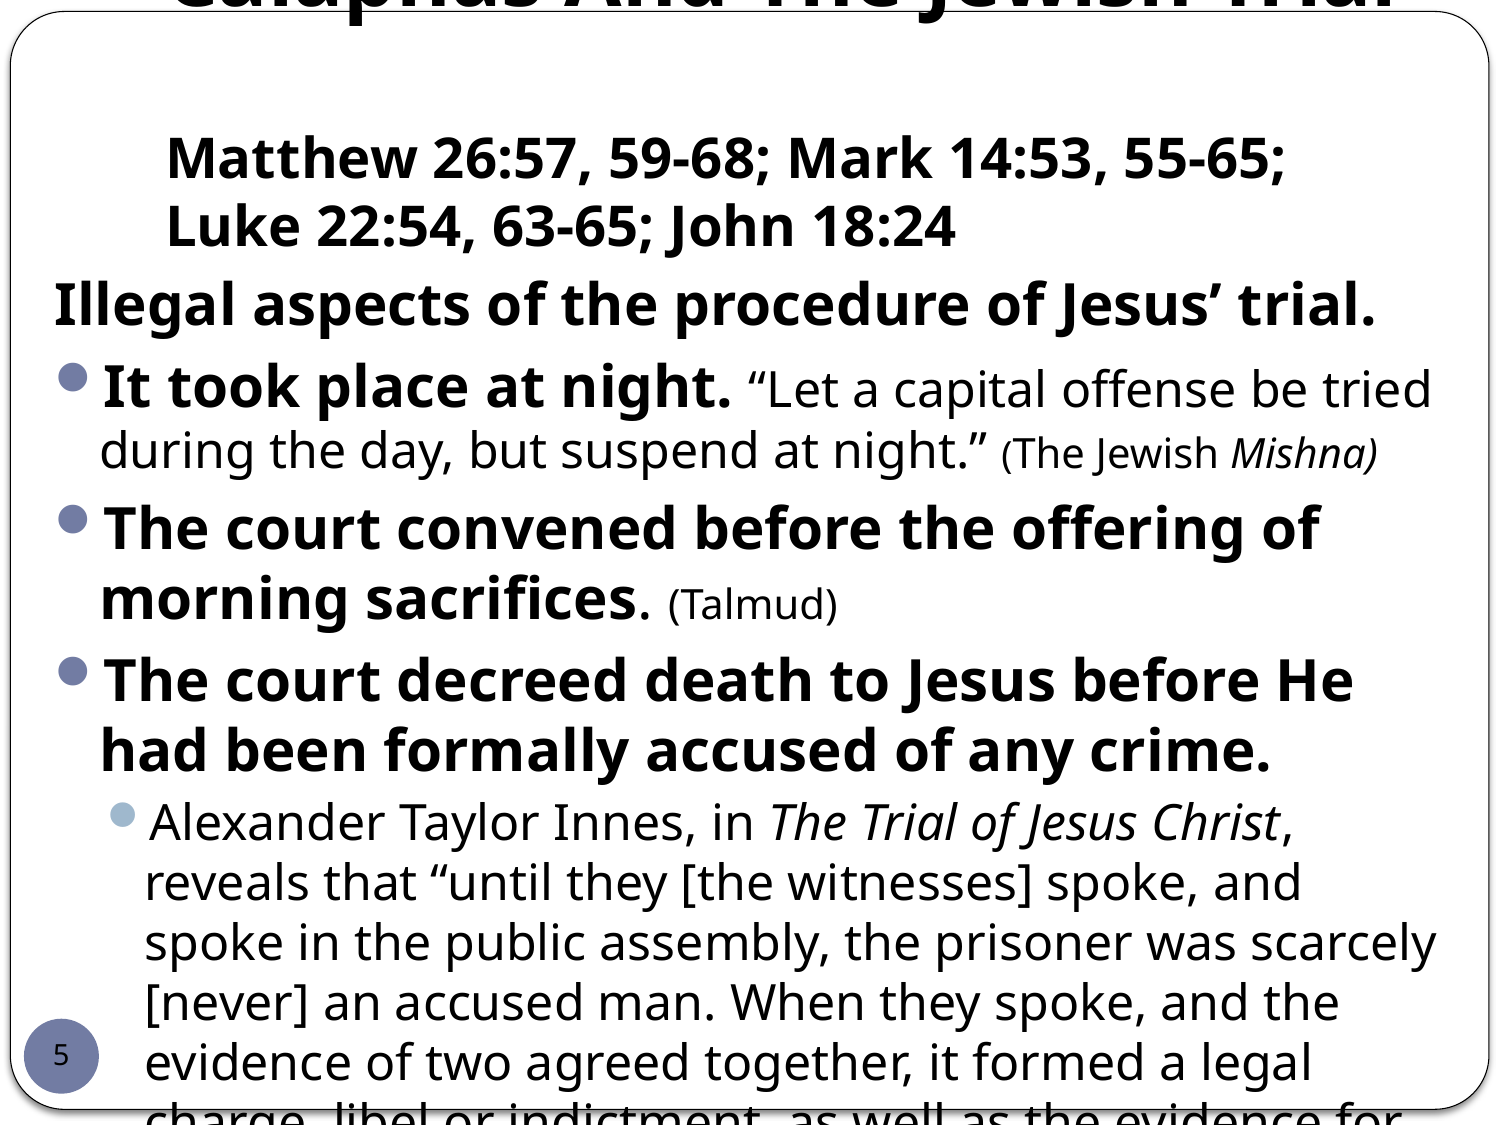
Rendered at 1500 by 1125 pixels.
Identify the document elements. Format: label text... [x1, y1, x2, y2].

title Caiaphas And The Jewish Trial Matthew 26:57, 59-68; Mark 14:53, 55-65; Luke 22:54, 63-65; John 18:24 [149, 0, 1426, 273]
slide_number 5 [23, 1018, 99, 1094]
list Illegal aspects of the procedure of Jesus’ trial. It took place at night. “Let a capital offense be tried during the day, but suspend at night.” (The Jewish Mishna) The court convened before the offering of morning sacrifices. (Talmud) The court decreed death to Jesus before He had been formally accused of any crime. Alexander Taylor Innes, in The Trial of Jesus Christ, reveals that “until they [the witnesses] spoke, and spoke in the public assembly, the prisoner was scarcely [never] an accused man. When they spoke, and the evidence of two agreed together, it formed a legal charge, libel or indictment, as well as the evidence for its truth.” [39, 259, 1465, 1125]
